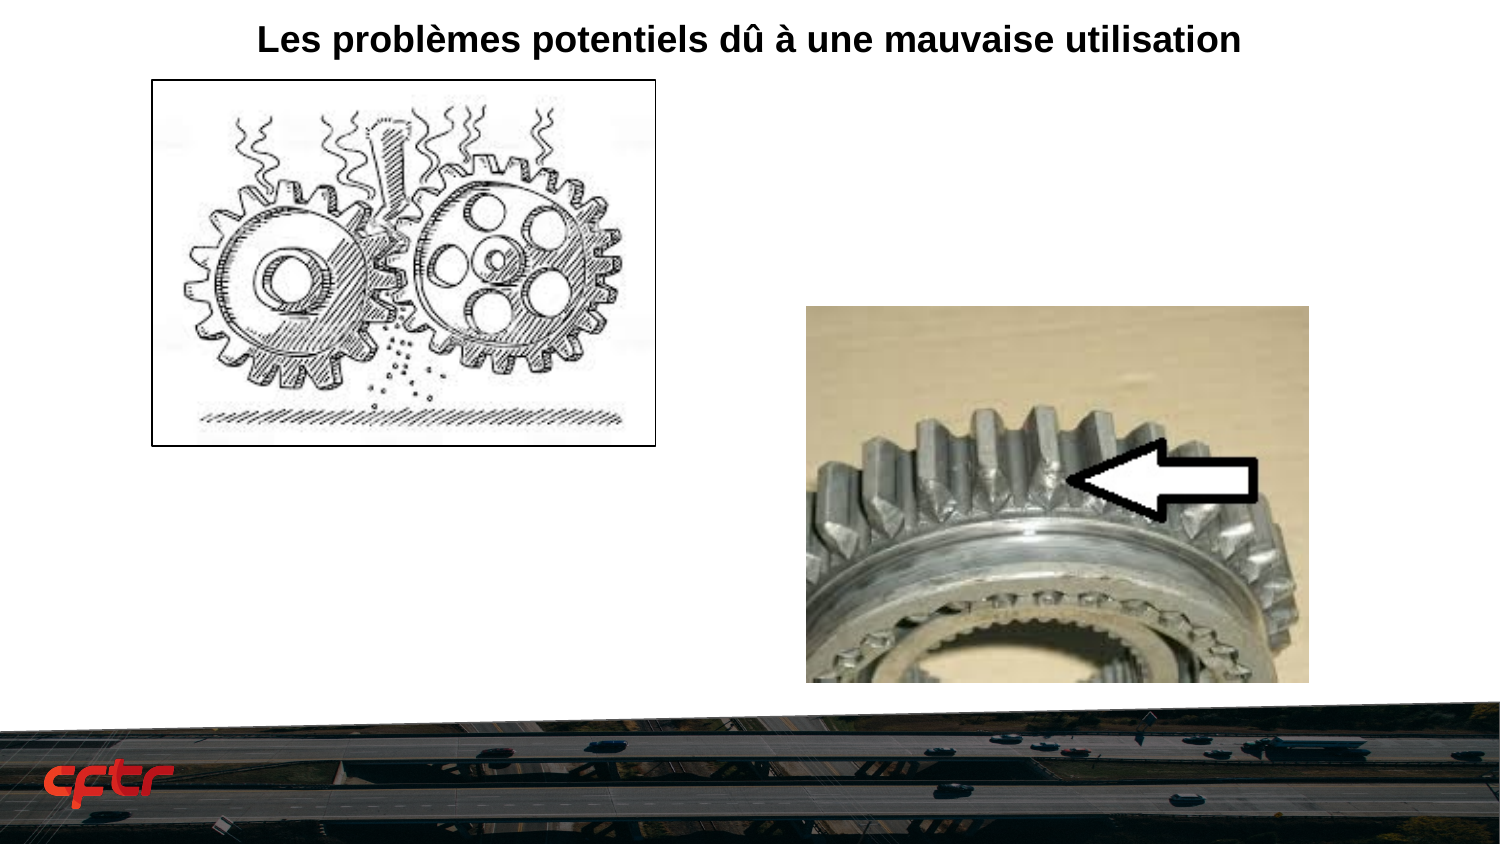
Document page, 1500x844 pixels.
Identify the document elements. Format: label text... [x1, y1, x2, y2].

picture [0, 704, 1499, 844]
picture [152, 80, 656, 446]
picture [805, 305, 1309, 683]
text_box Les problèmes potentiels dû à une mauvaise utilisation [0, 0, 1500, 69]
